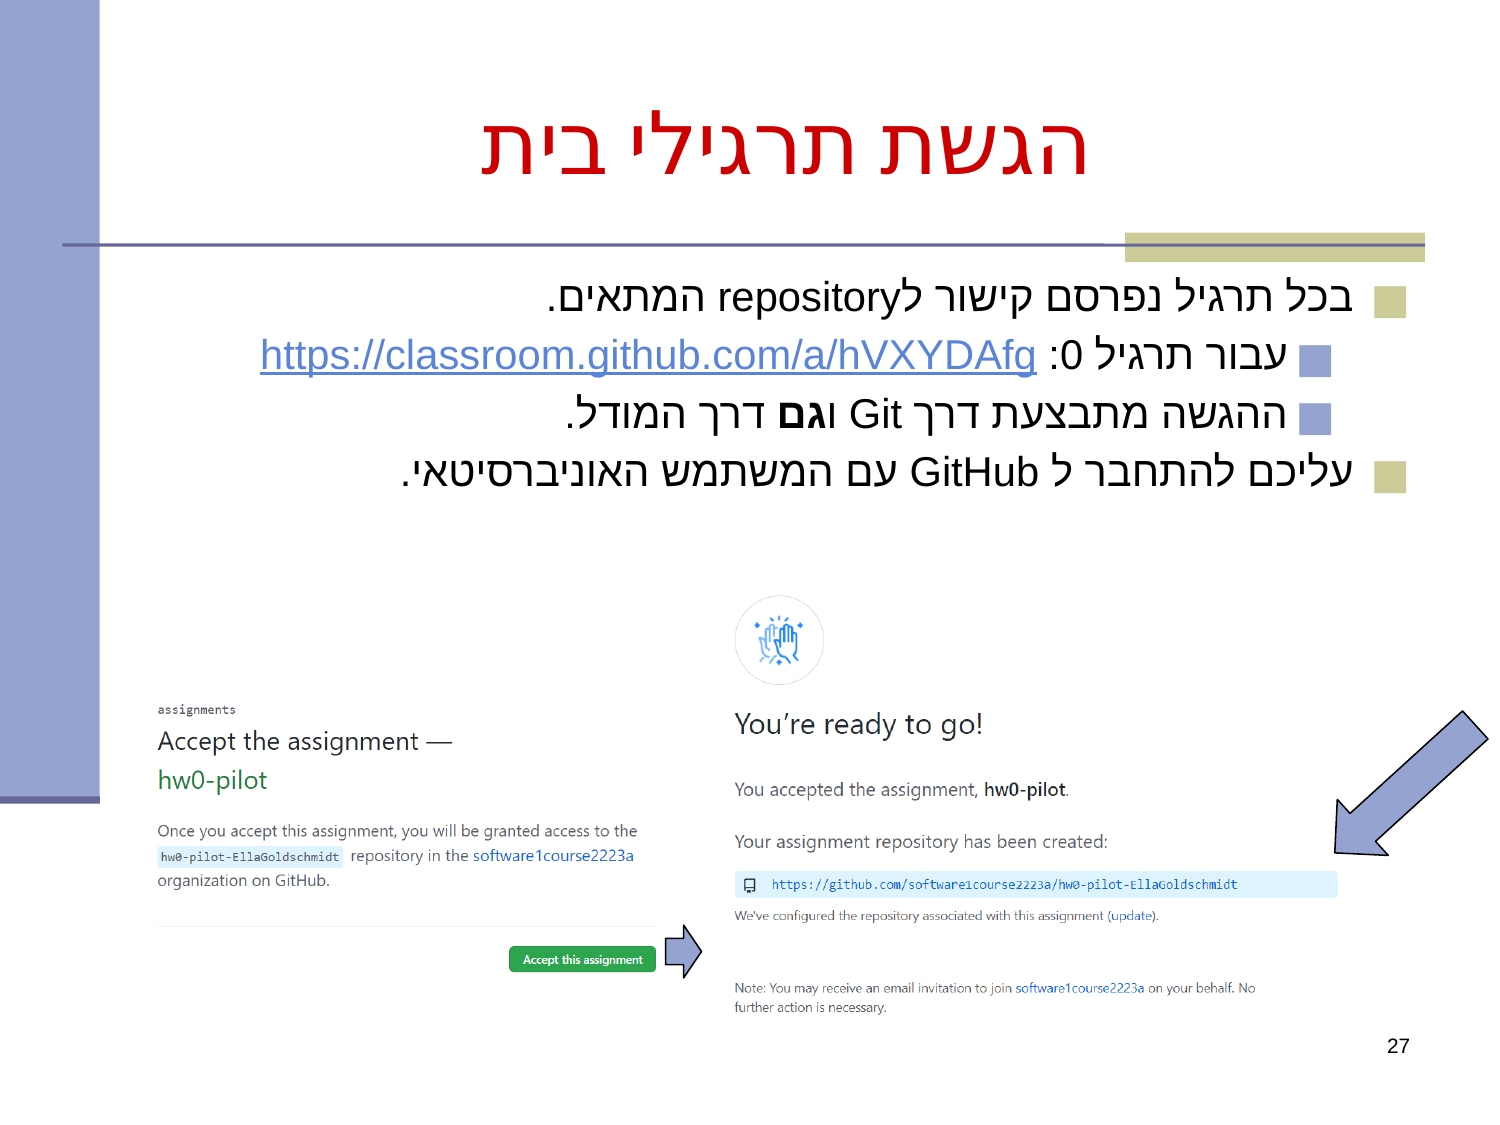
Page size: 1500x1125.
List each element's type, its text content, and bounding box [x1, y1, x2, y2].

text_box [1350, 710, 1489, 856]
text_box [684, 925, 702, 978]
slide_number ‹#› [1112, 1025, 1425, 1100]
title הגשת תרגילי בית [150, 45, 1425, 233]
picture [720, 584, 1345, 1025]
picture [149, 696, 680, 981]
list בכל תרגיל נפרסם קישור לrepository המתאים. עבור תרגיל 0: https://classroom.github.com/a/hVXYDAfg ההגשה מתבצעת דרך Git וגם דרך המודל. עליכם להתחבר ל GitHub עם המשתמש האוניברסיטאי. [150, 262, 1425, 1059]
